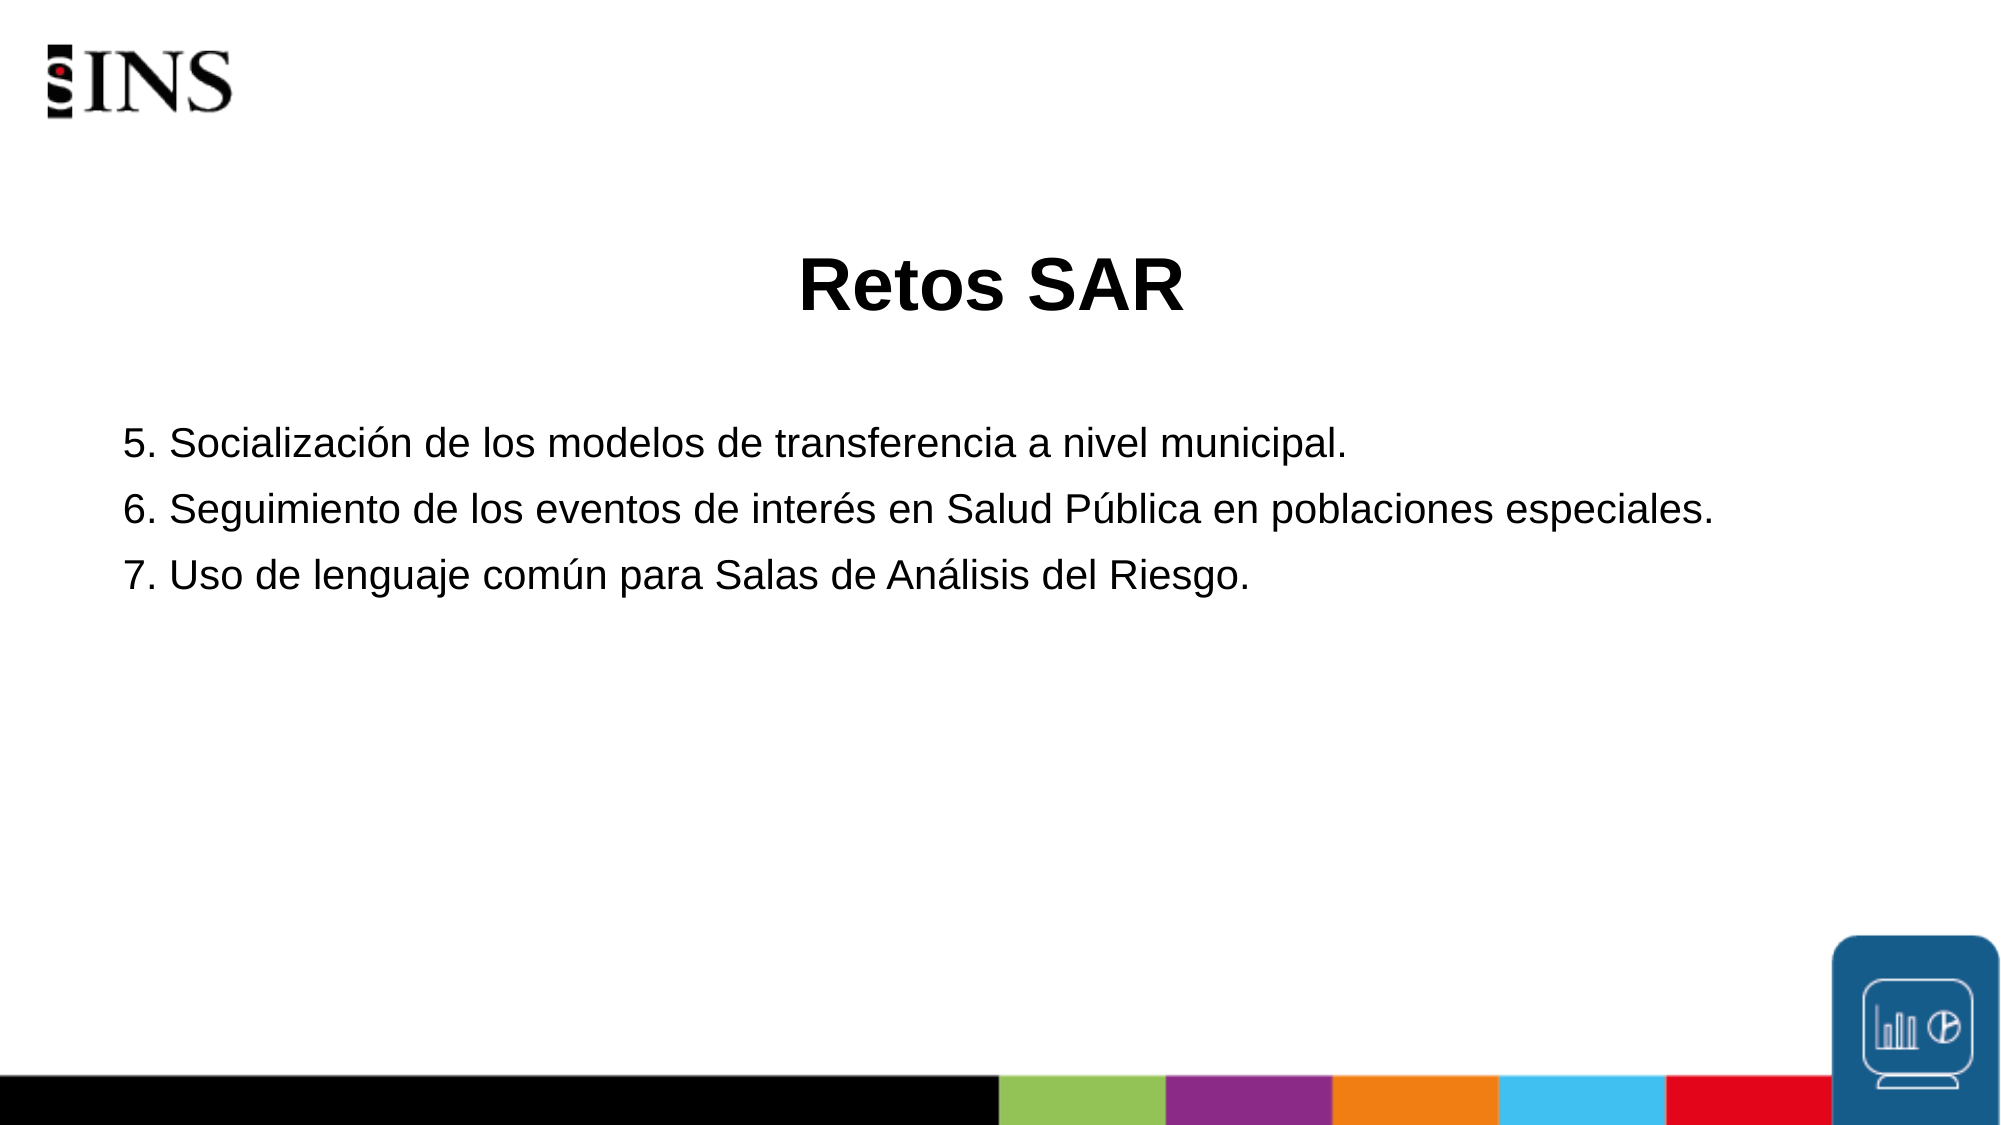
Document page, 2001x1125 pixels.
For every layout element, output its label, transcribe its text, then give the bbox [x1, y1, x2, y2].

title Retos SAR [107, 207, 1877, 365]
picture [0, 0, 2001, 1125]
text_box 5. Socialización de los modelos de transferencia a nivel municipal. 6. Seguimiento de los eventos de interés en Salud Pública en poblaciones especiales. 7. Uso de lenguaje común para Salas de Análisis del Riesgo. [107, 414, 1877, 1032]
